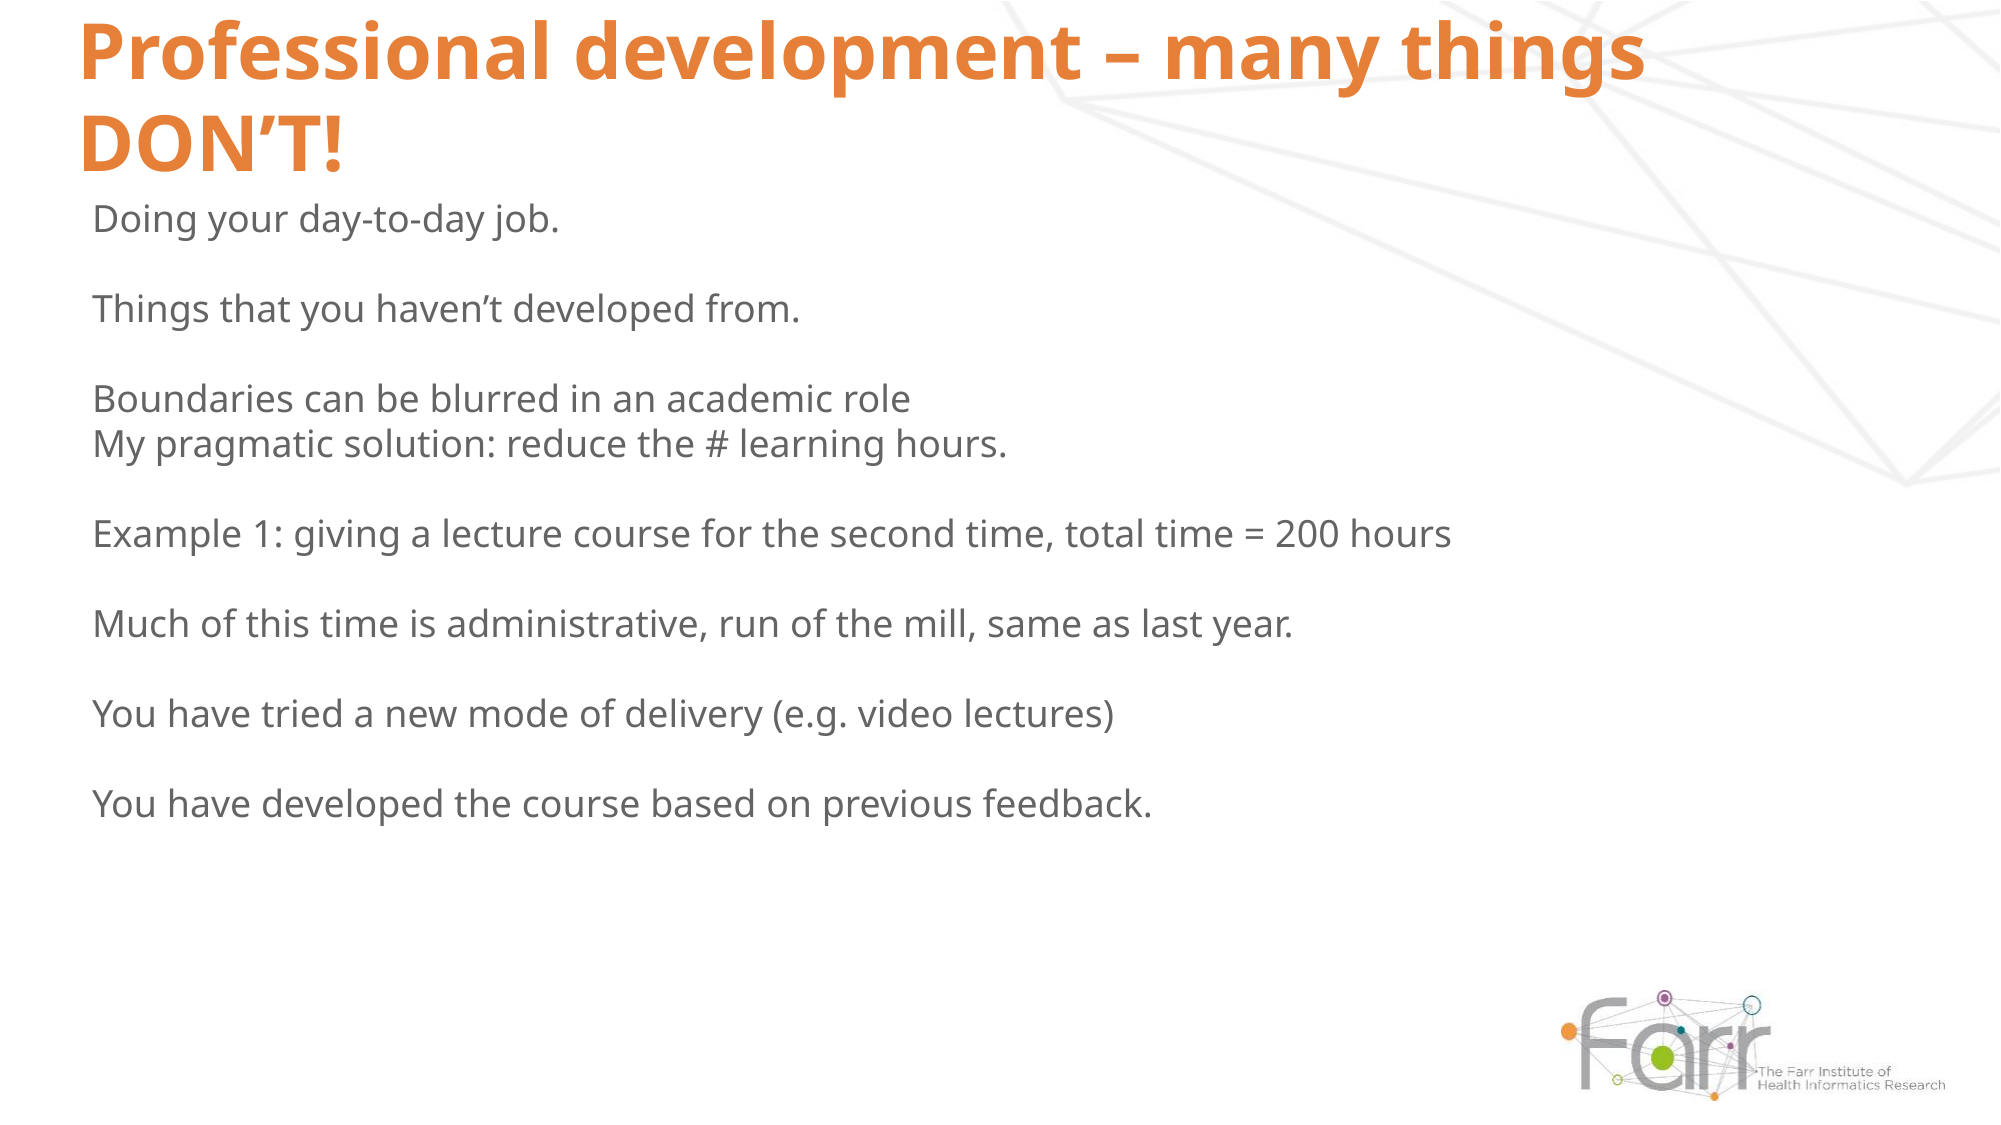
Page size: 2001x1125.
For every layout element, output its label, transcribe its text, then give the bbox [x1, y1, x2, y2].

title Professional development – many things DON’T! [77, 0, 1878, 188]
picture [1561, 990, 1945, 1101]
text_box Doing your day-to-day job. Things that you haven’t developed from. Boundaries can be blurred in an academic role My pragmatic solution: reduce the # learning hours. Example 1: giving a lecture course for the second time, total time = 200 hours Much of this time is administrative, run of the mill, same as last year. You have tried a new mode of delivery (e.g. video lectures) You have developed the course based on previous feedback. [77, 187, 1529, 1125]
